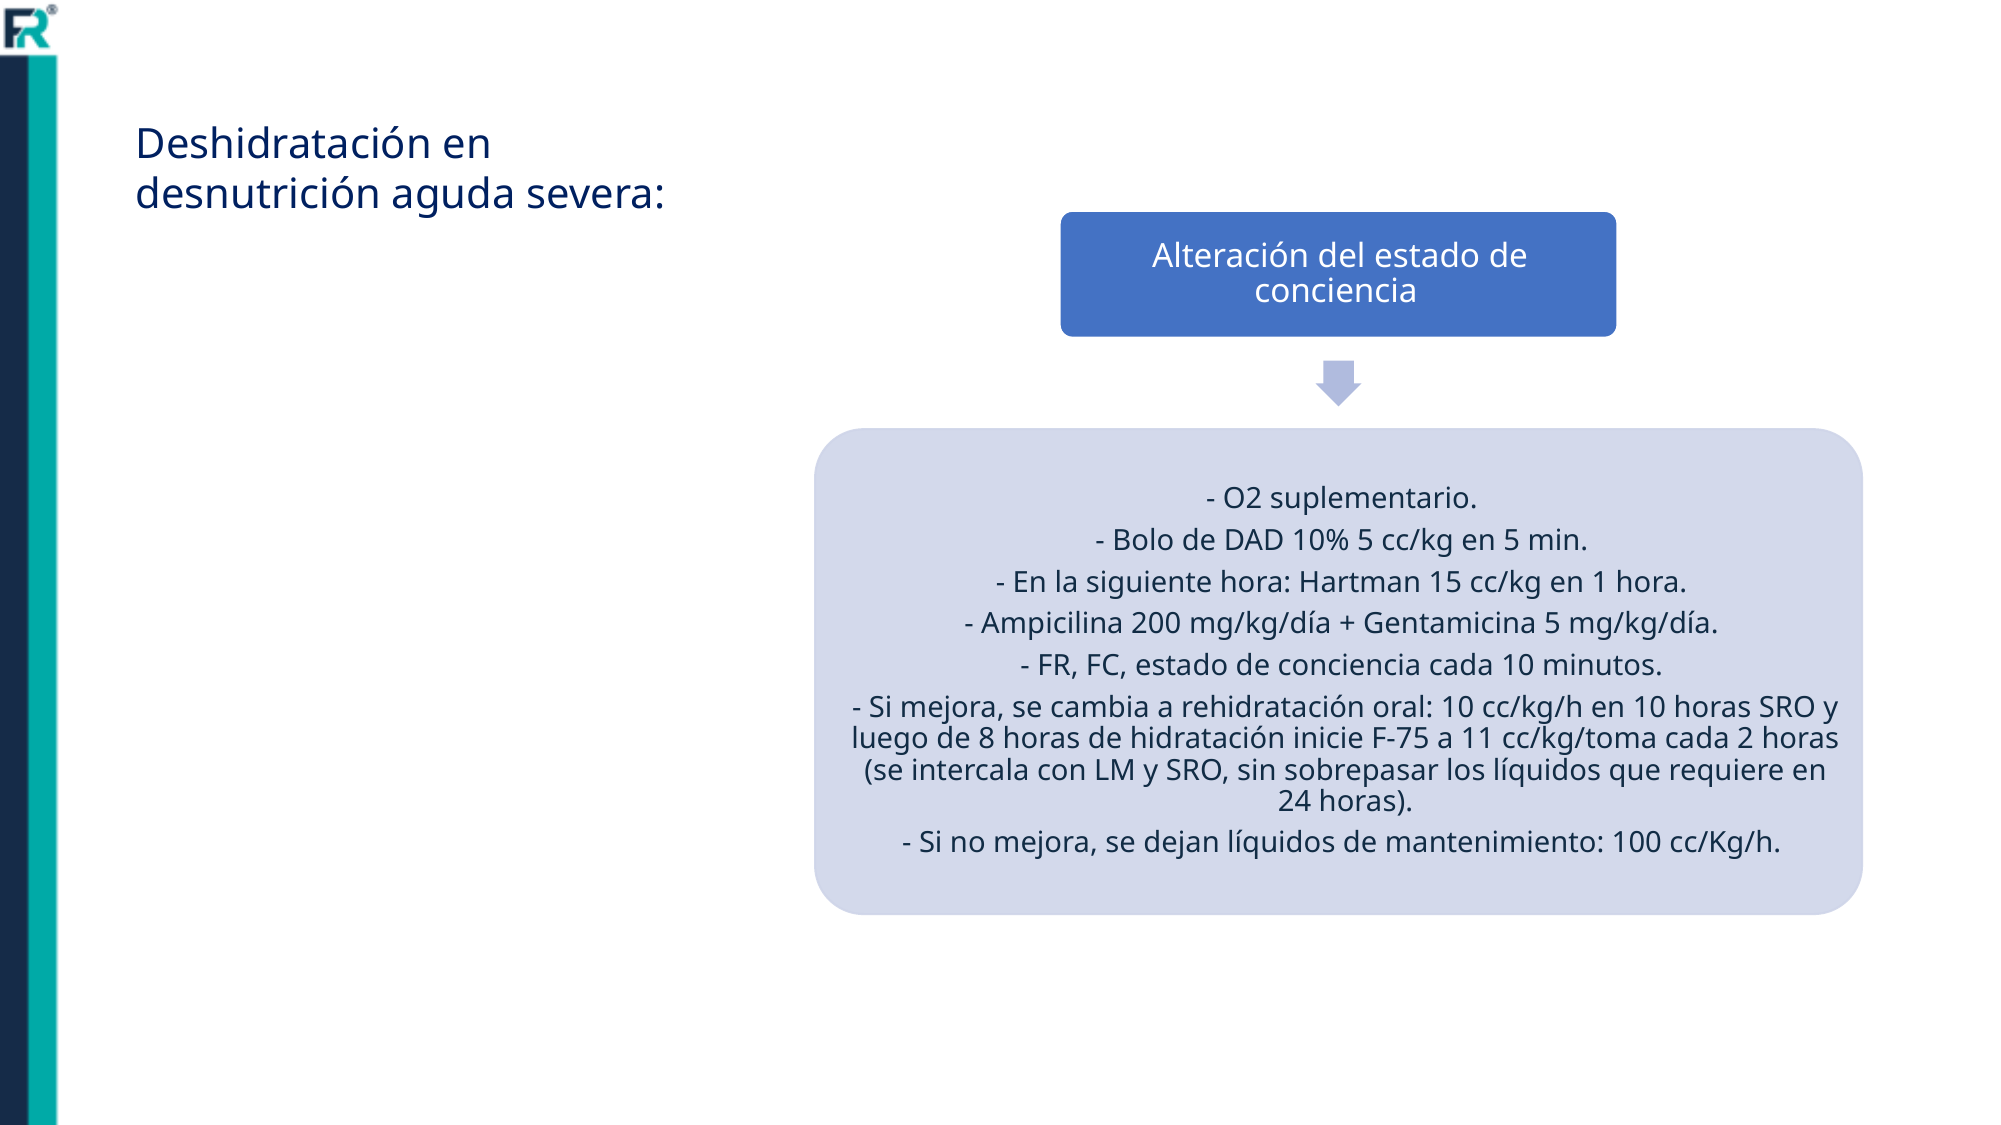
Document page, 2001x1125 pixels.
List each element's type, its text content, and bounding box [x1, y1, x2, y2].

picture [0, 0, 2001, 1125]
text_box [814, 117, 1863, 1007]
text_box Deshidratación en desnutrición aguda severa: [120, 109, 758, 224]
